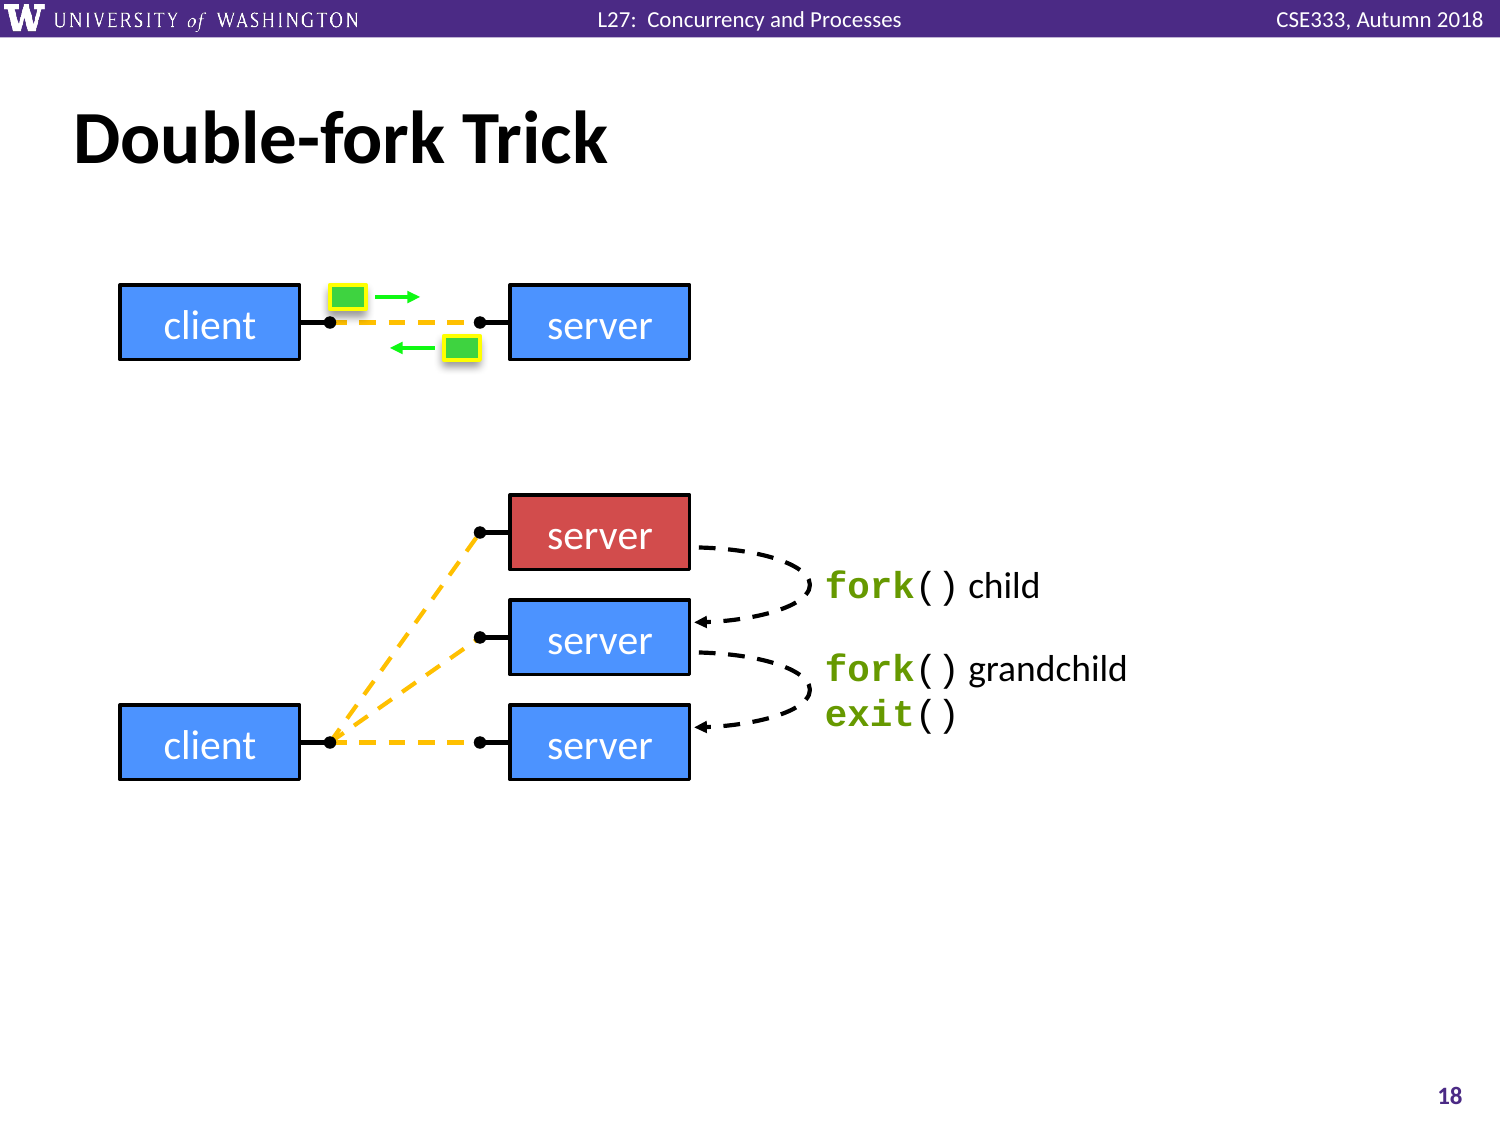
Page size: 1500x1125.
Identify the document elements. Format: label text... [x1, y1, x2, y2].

text_box [689, 547, 809, 629]
text_box [689, 652, 809, 734]
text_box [479, 599, 691, 676]
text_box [119, 284, 691, 361]
text_box fork() grandchild exit() [809, 636, 1155, 742]
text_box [119, 704, 331, 781]
picture [4, 4, 358, 32]
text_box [329, 637, 481, 743]
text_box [329, 532, 481, 636]
title Double-fork Trick [58, 71, 1438, 197]
slide_number 18 [1400, 1065, 1500, 1125]
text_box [479, 704, 691, 781]
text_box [479, 494, 691, 571]
text_box fork() child [809, 554, 1155, 614]
